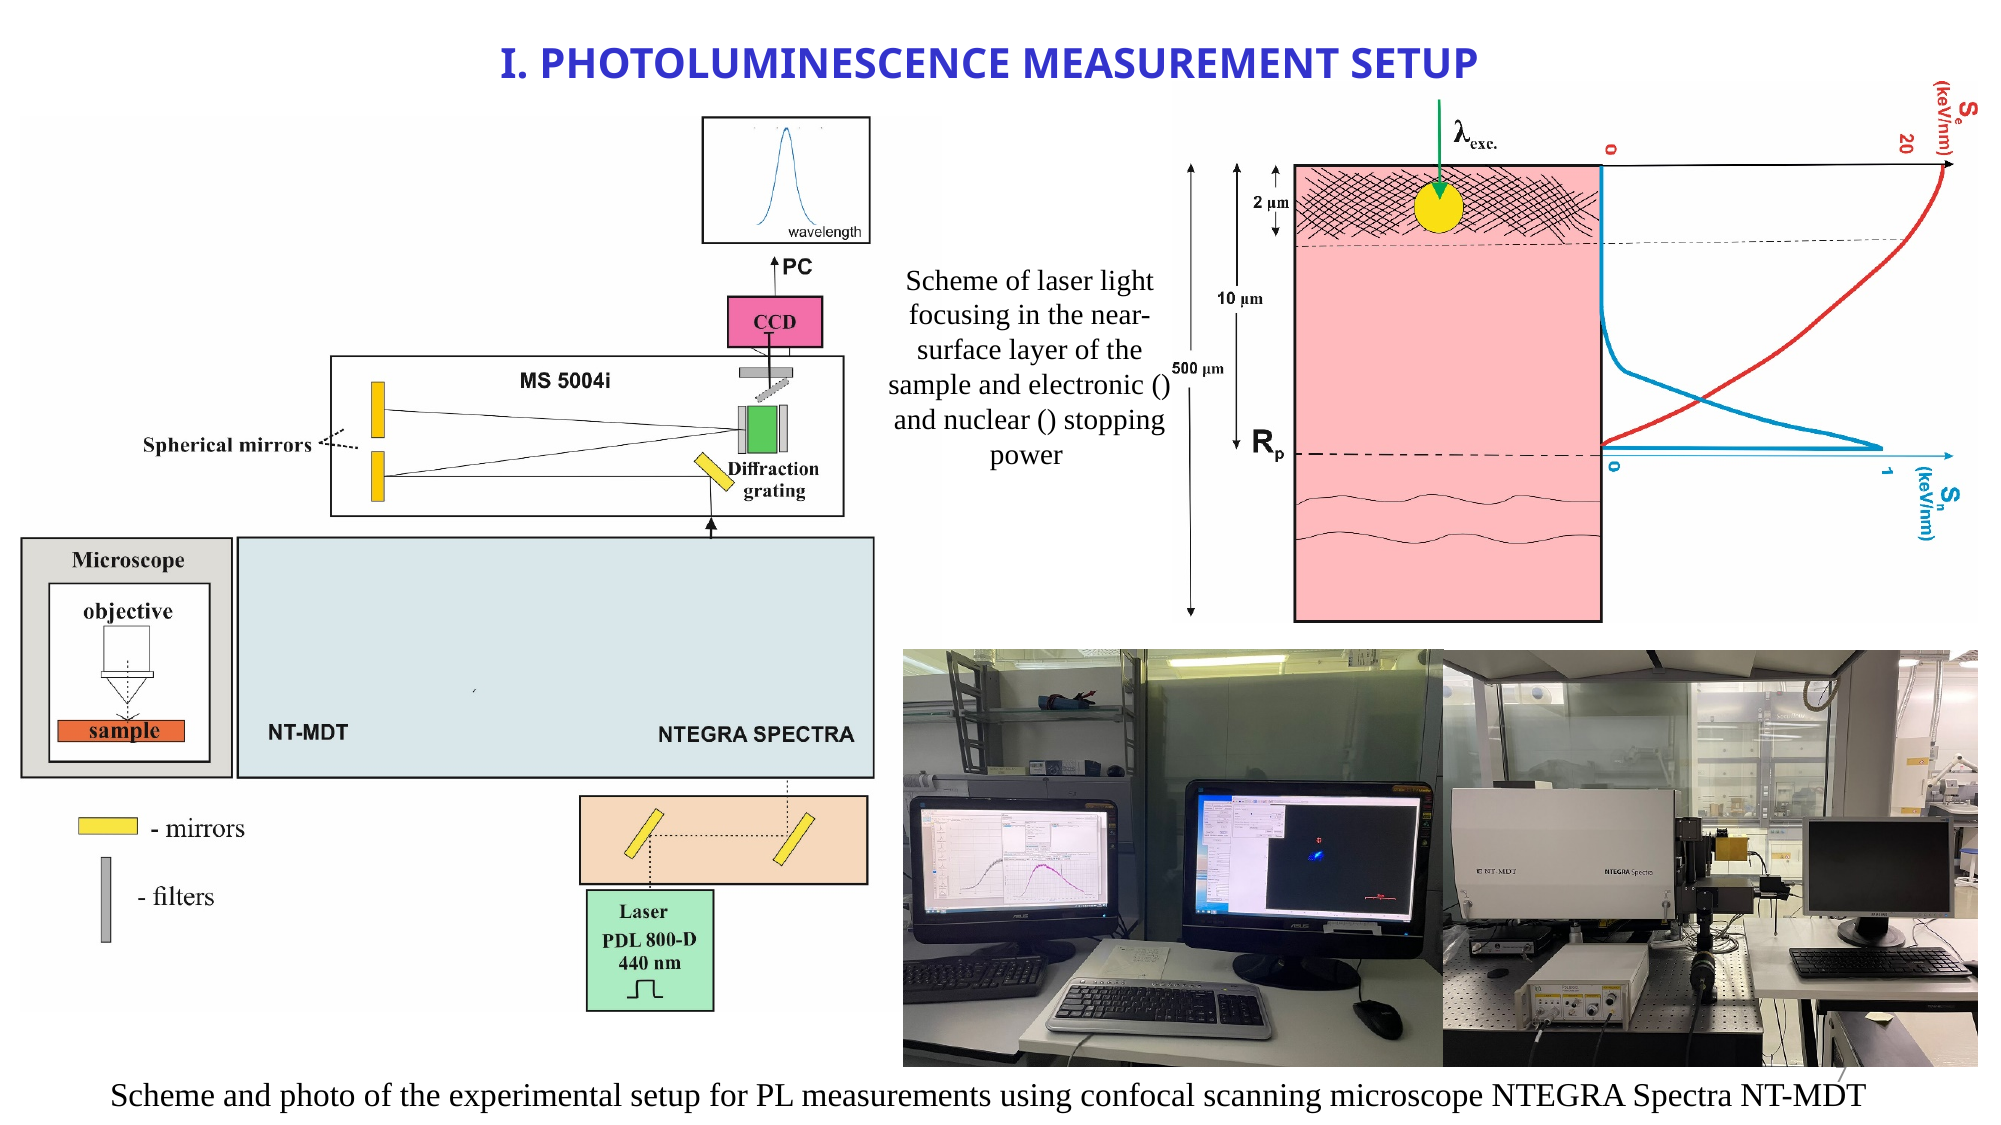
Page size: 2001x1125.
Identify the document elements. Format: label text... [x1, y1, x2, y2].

text_box Scheme and photo of the experimental setup for PL measurements using confocal scanning microscope NTEGRA Spectra NT-MDT [46, 1066, 1933, 1121]
text_box I. Photoluminescence measurement setup [485, 29, 1494, 95]
picture [1172, 81, 1978, 623]
slide_number 7 [1412, 1067, 1863, 1103]
picture [20, 116, 1978, 1067]
